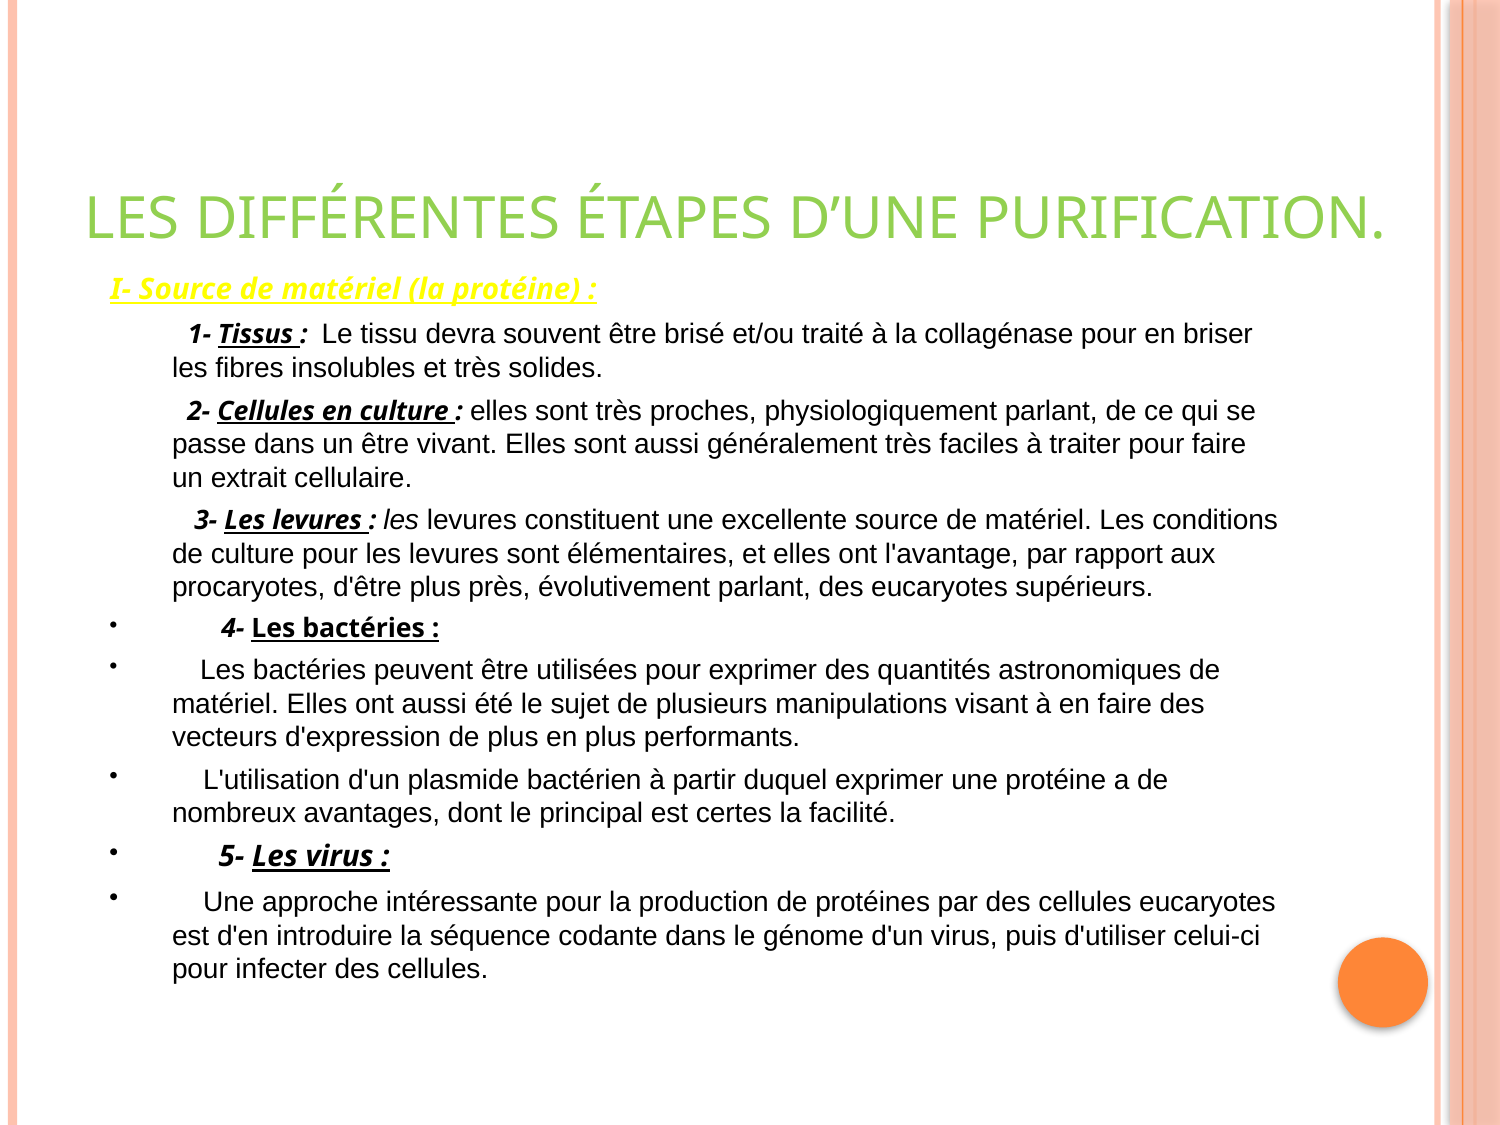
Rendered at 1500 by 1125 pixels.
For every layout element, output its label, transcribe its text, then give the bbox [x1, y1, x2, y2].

list I- Source de matériel (la protéine) : 1- Tissus : Le tissu devra souvent être brisé et/ou traité à la collagénase pour en briser les fibres insolubles et très solides. 2- Cellules en culture : elles sont très proches, physiologiquement parlant, de ce qui se passe dans un être vivant. Elles sont aussi généralement très faciles à traiter pour faire un extrait cellulaire. 3- Les levures : les levures constituent une excellente source de matériel. Les conditions de culture pour les levures sont élémentaires, et elles ont l'avantage, par rapport aux procaryotes, d'être plus près, évolutivement parlant, des eucaryotes supérieurs. 4- Les bactéries : Les bactéries peuvent être utilisées pour exprimer des quantités astronomiques de matériel. Elles ont aussi été le sujet de plusieurs manipulations visant à en faire des vecteurs d'expression de plus en plus performants. L'utilisation d'un plasmide bactérien à partir duquel exprimer une protéine a de nombreux avantages, dont le principal est certes la facilité. 5- Les virus : Une approche intéressante pour la production de protéines par des cellules eucaryotes est d'en introduire la séquence codante dans le génome d'un virus, puis d'utiliser celui-ci pour infecter des cellules. [75, 262, 1300, 1062]
title les différentes étapes d’une purification. [70, 70, 1421, 258]
